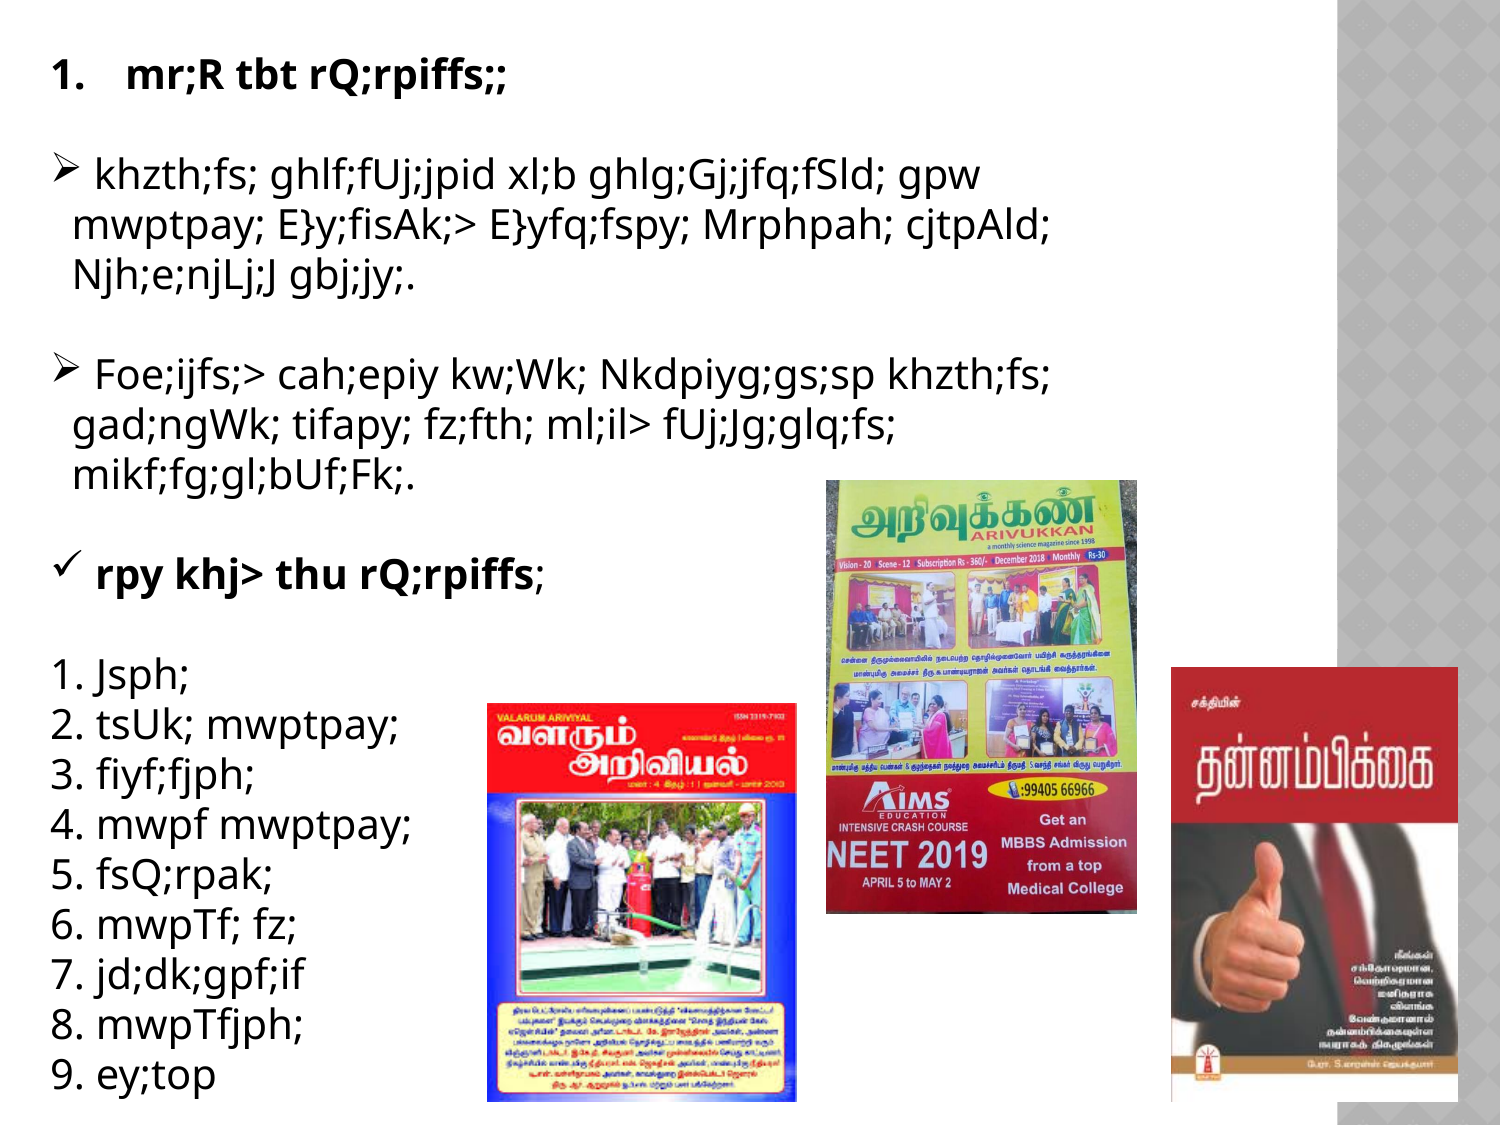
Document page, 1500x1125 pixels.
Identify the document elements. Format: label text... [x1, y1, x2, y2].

picture [1171, 667, 1458, 1103]
picture [487, 702, 798, 1102]
text_box mr;R tbt rQ;rpiffs;; khzth;fs; ghlf;fUj;jpid xl;b ghlg;Gj;jfq;fSld; gpw mwptpay; E}y;fisAk;> E}yfq;fspy; Mrphpah; cjtpAld; Njh;e;njLj;J gbj;jy;. Foe;ijfs;> cah;epiy kw;Wk; Nkdpiyg;gs;sp khzth;fs; gad;ngWk; tifapy; fz;fth; ml;il> fUj;Jg;glq;fs; mikf;fg;gl;bUf;Fk;. rpy khj> thu rQ;rpiffs; 1. Jsph; 2. tsUk; mwptpay; 3. fiyf;fjph; 4. mwpf mwptpay; 5. fsQ;rpak; 6. mwpTf; fz; 7. jd;dk;gpf;if 8. mwpTfjph; 9. ey;top [35, 40, 1325, 1106]
picture [825, 479, 1138, 915]
